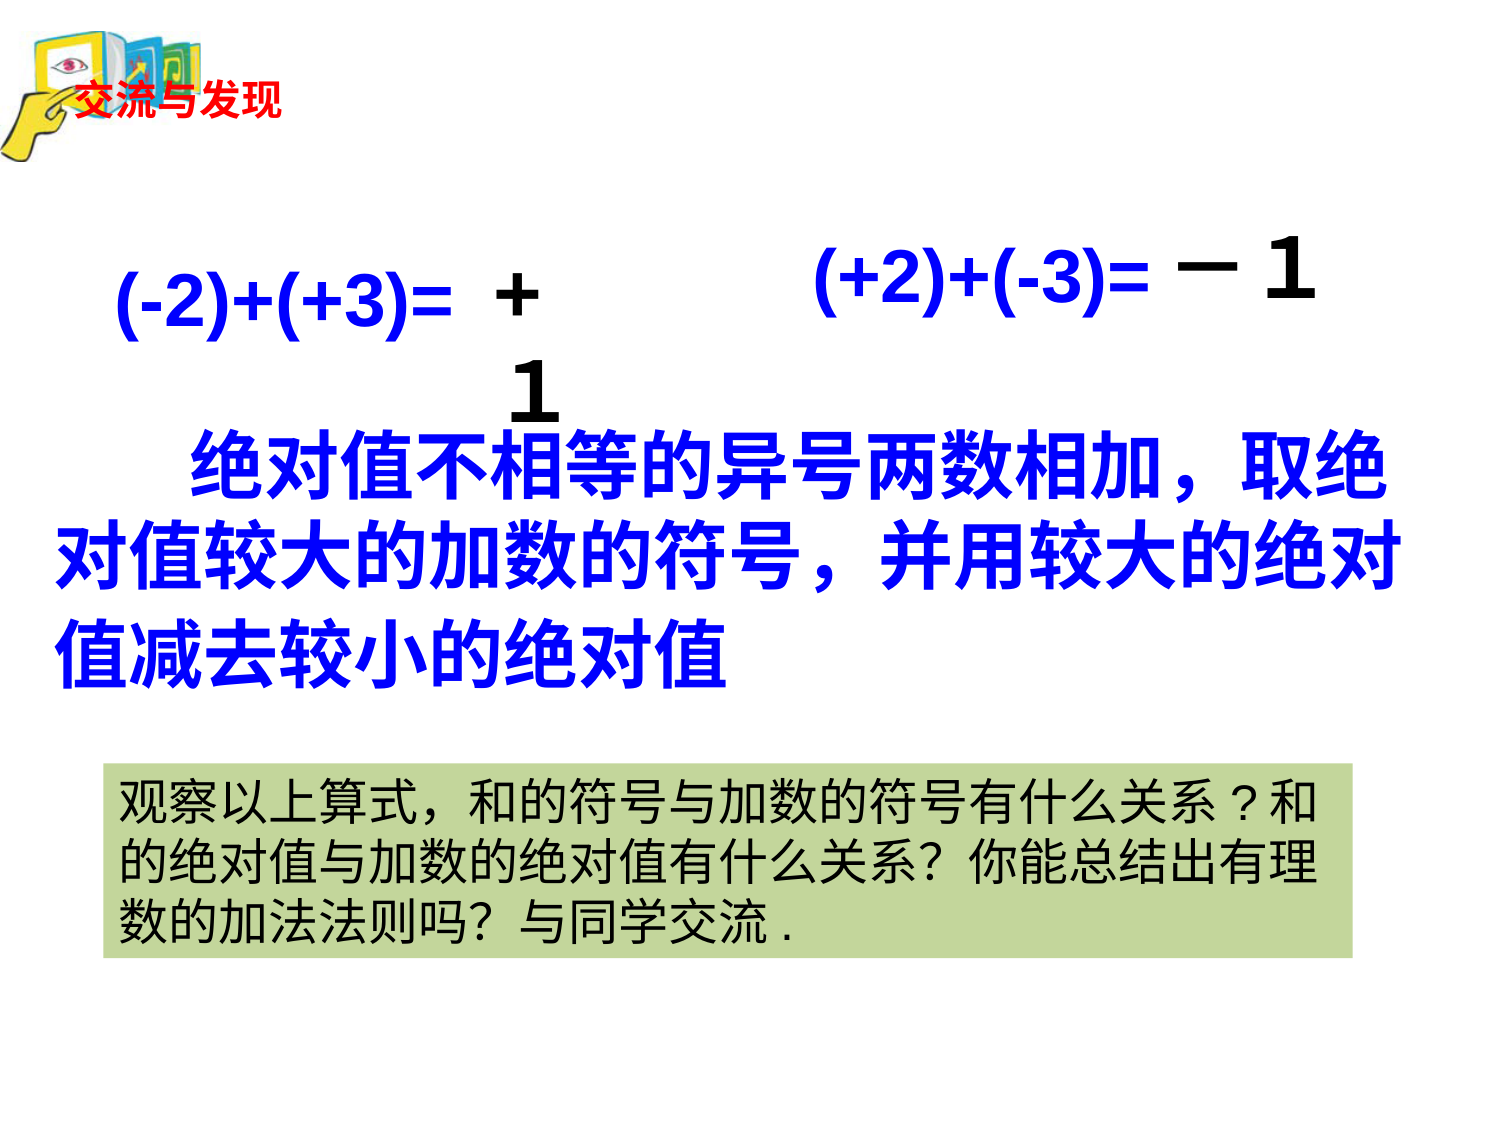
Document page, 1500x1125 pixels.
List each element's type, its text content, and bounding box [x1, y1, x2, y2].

text_box (-2)+(+3)= [100, 243, 478, 349]
text_box －１ [1151, 208, 1353, 323]
text_box (+2)+(-3)= [797, 219, 1258, 325]
text_box +１ [478, 231, 644, 411]
text_box 绝对值不相等的异号两数相加，取绝对值较大的加数的符号，并用较大的绝对值减去较小的绝对值 [38, 411, 1426, 807]
text_box [194, 148, 1459, 389]
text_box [0, 30, 355, 162]
text_box 观察以上算式，和的符号与加数的符号有什么关系?和的绝对值与加数的绝对值有什么关系？你能总结出有理数的加法法则吗？与同学交流. [103, 763, 1353, 959]
